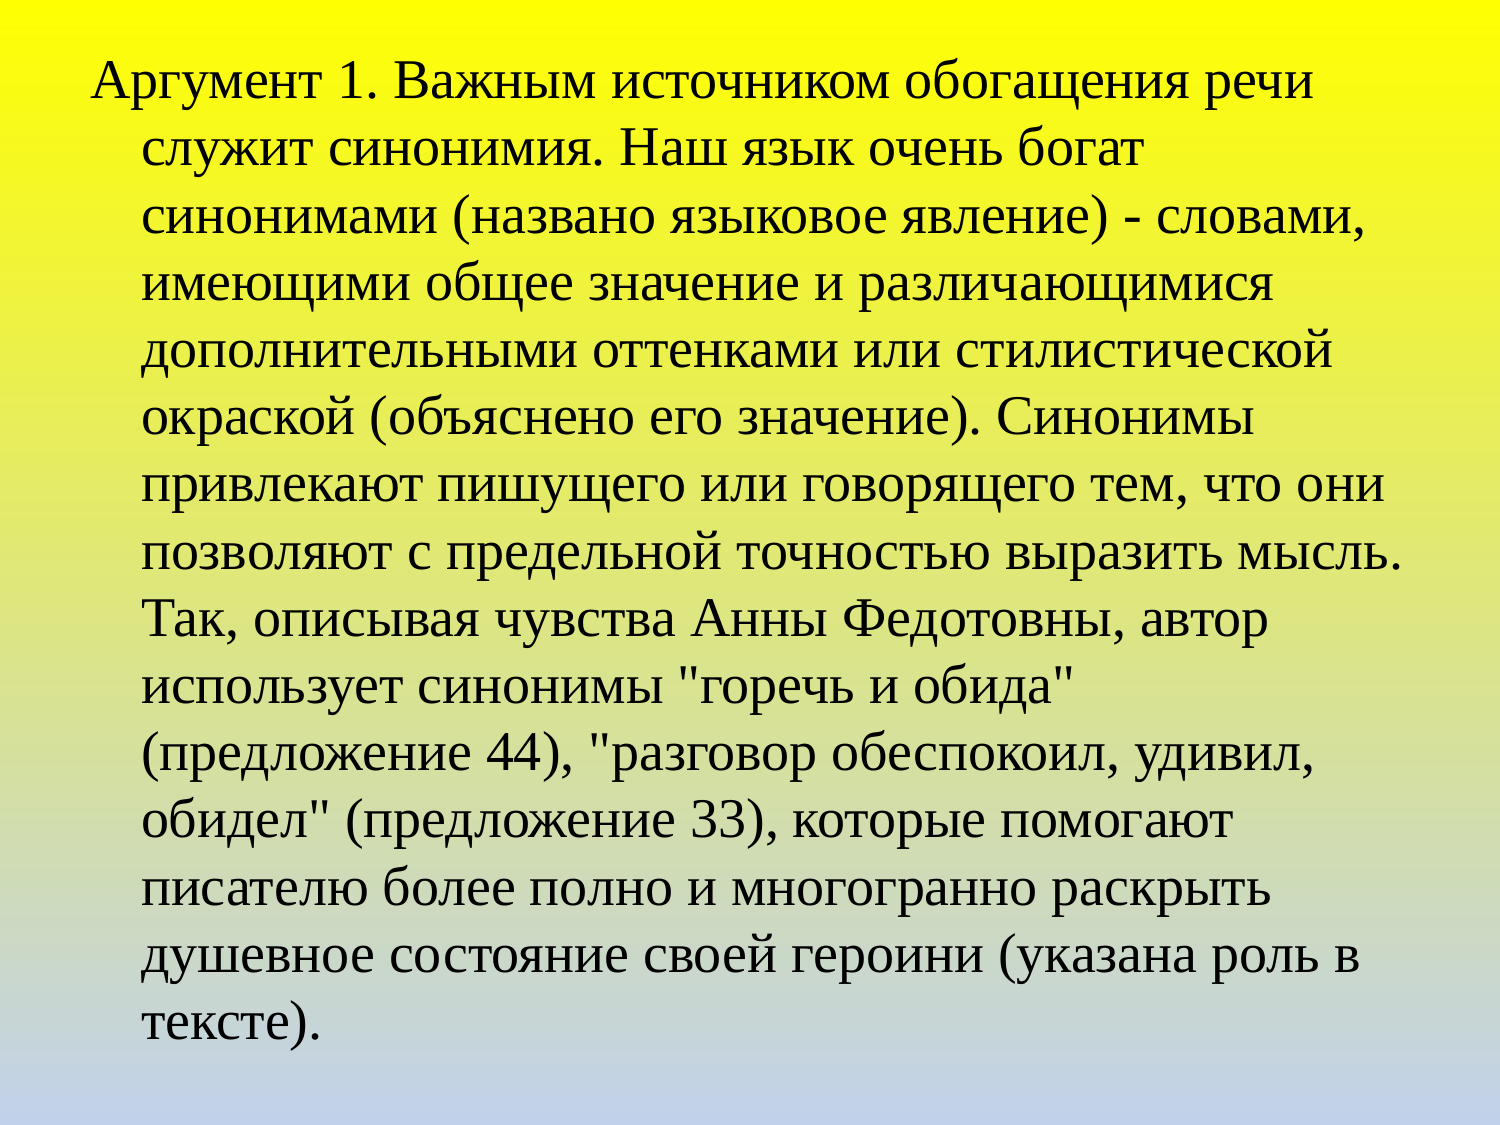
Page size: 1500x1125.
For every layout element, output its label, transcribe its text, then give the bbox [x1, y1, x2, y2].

list Аргумент 1. Важным источником обогащения речи служит синонимия. Наш язык очень богат синонимами (названо языковое явление) - словами, имеющими общее значение и различающимися дополнительными оттенками или стилистической окраской (объяснено его значение). Синонимы привлекают пишущего или говорящего тем, что они позволяют с предельной точностью выразить мысль. Так, описывая чувства Анны Федотовны, автор использует синонимы "горечь и обида" (предложение 44), "разговор обеспокоил, удивил, обидел" (предложение 33), которые помогают писателю более полно и многогранно раскрыть душевное состояние своей героини (указана роль в тексте). [75, 35, 1425, 1067]
